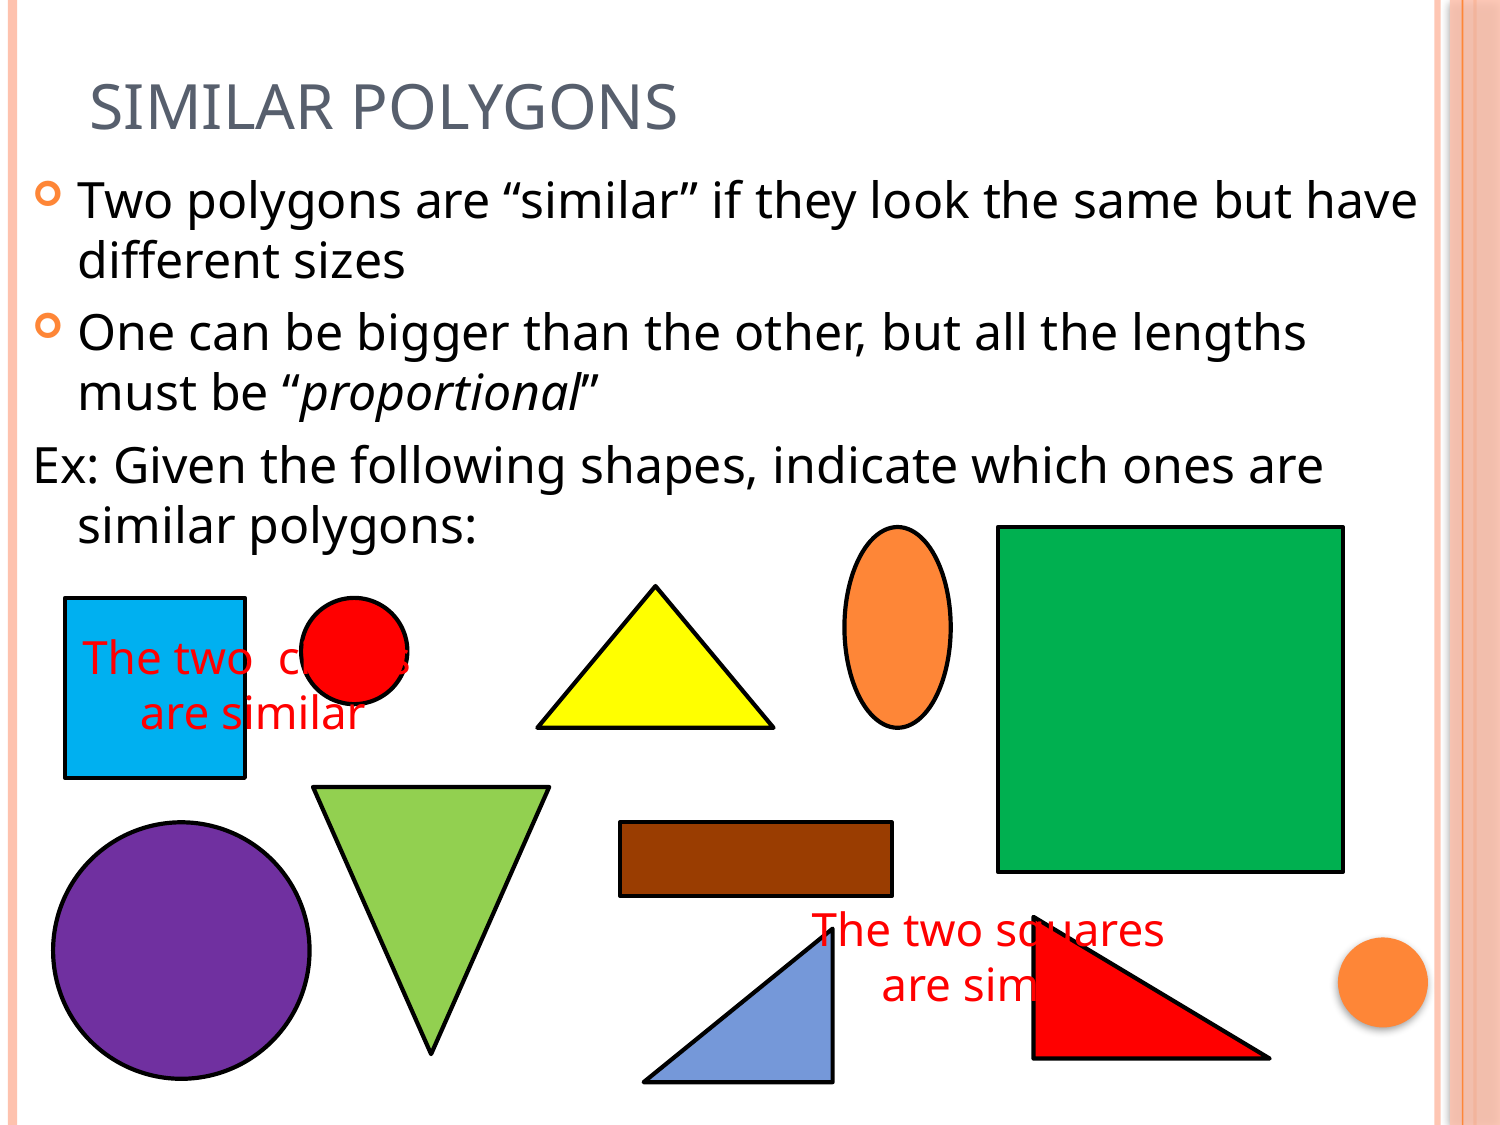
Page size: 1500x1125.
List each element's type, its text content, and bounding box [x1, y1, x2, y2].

text_box [996, 525, 1345, 874]
text_box [842, 524, 953, 730]
text_box [1031, 1010, 1272, 1061]
text_box [535, 583, 776, 730]
text_box [50, 820, 312, 1081]
text_box [311, 784, 552, 1057]
text_box [307, 595, 401, 621]
text_box [641, 955, 835, 1085]
text_box The two circles are similar [67, 621, 439, 747]
text_box The two squares are similar [796, 893, 1193, 1018]
text_box [63, 596, 247, 780]
title Similar Polygons [75, 45, 1300, 149]
list Two polygons are “similar” if they look the same but have different sizes One can be bigger than the other, but all the lengths must be “proportional” Ex: Given the following shapes, indicate which ones are similar polygons: [17, 160, 1436, 587]
text_box [618, 820, 894, 898]
